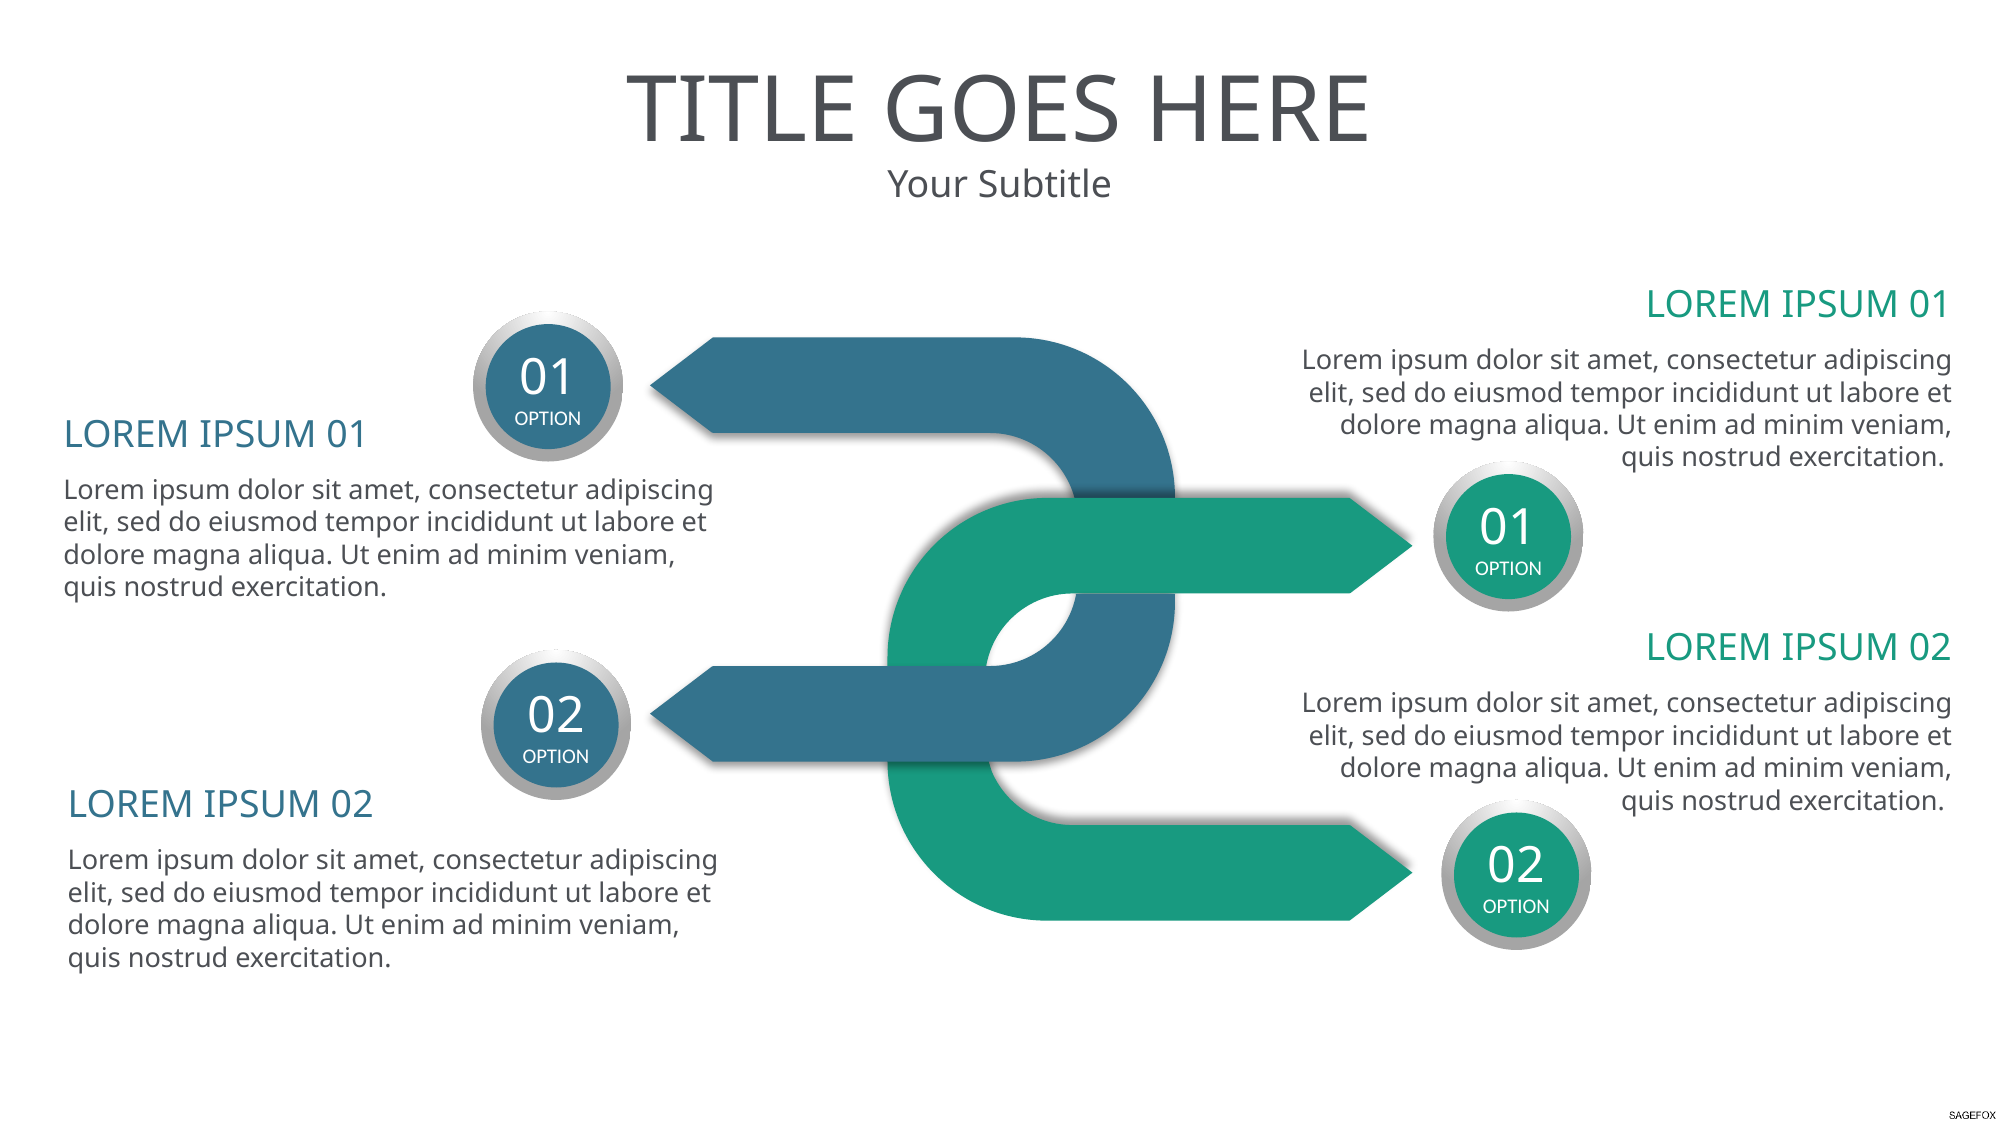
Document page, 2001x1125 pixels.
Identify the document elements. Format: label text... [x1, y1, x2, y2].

text_box LOREM IPSUM 02 Lorem ipsum dolor sit amet, consectetur adipiscing elit, sed do eiusmod tempor incididunt ut labore et dolore magna aliqua. Ut enim ad minim veniam, quis nostrud exercitation. [1280, 615, 1967, 823]
text_box [887, 775, 1415, 922]
picture [1925, 1102, 2000, 1123]
text_box TITLE GOES HERE Your Subtitle [548, 42, 1452, 212]
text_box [473, 311, 624, 462]
text_box [886, 496, 1415, 664]
text_box [648, 336, 1176, 485]
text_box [481, 649, 632, 800]
text_box LOREM IPSUM 02 Lorem ipsum dolor sit amet, consectetur adipiscing elit, sed do eiusmod tempor incididunt ut labore et dolore magna aliqua. Ut enim ad minim veniam, quis nostrud exercitation. [53, 772, 740, 980]
text_box LOREM IPSUM 01 Lorem ipsum dolor sit amet, consectetur adipiscing elit, sed do eiusmod tempor incididunt ut labore et dolore magna aliqua. Ut enim ad minim veniam, quis nostrud exercitation. [1280, 272, 1967, 480]
text_box [648, 592, 1176, 763]
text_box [1441, 799, 1592, 950]
text_box LOREM IPSUM 01 Lorem ipsum dolor sit amet, consectetur adipiscing elit, sed do eiusmod tempor incididunt ut labore et dolore magna aliqua. Ut enim ad minim veniam, quis nostrud exercitation. [48, 402, 735, 610]
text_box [1433, 461, 1584, 612]
